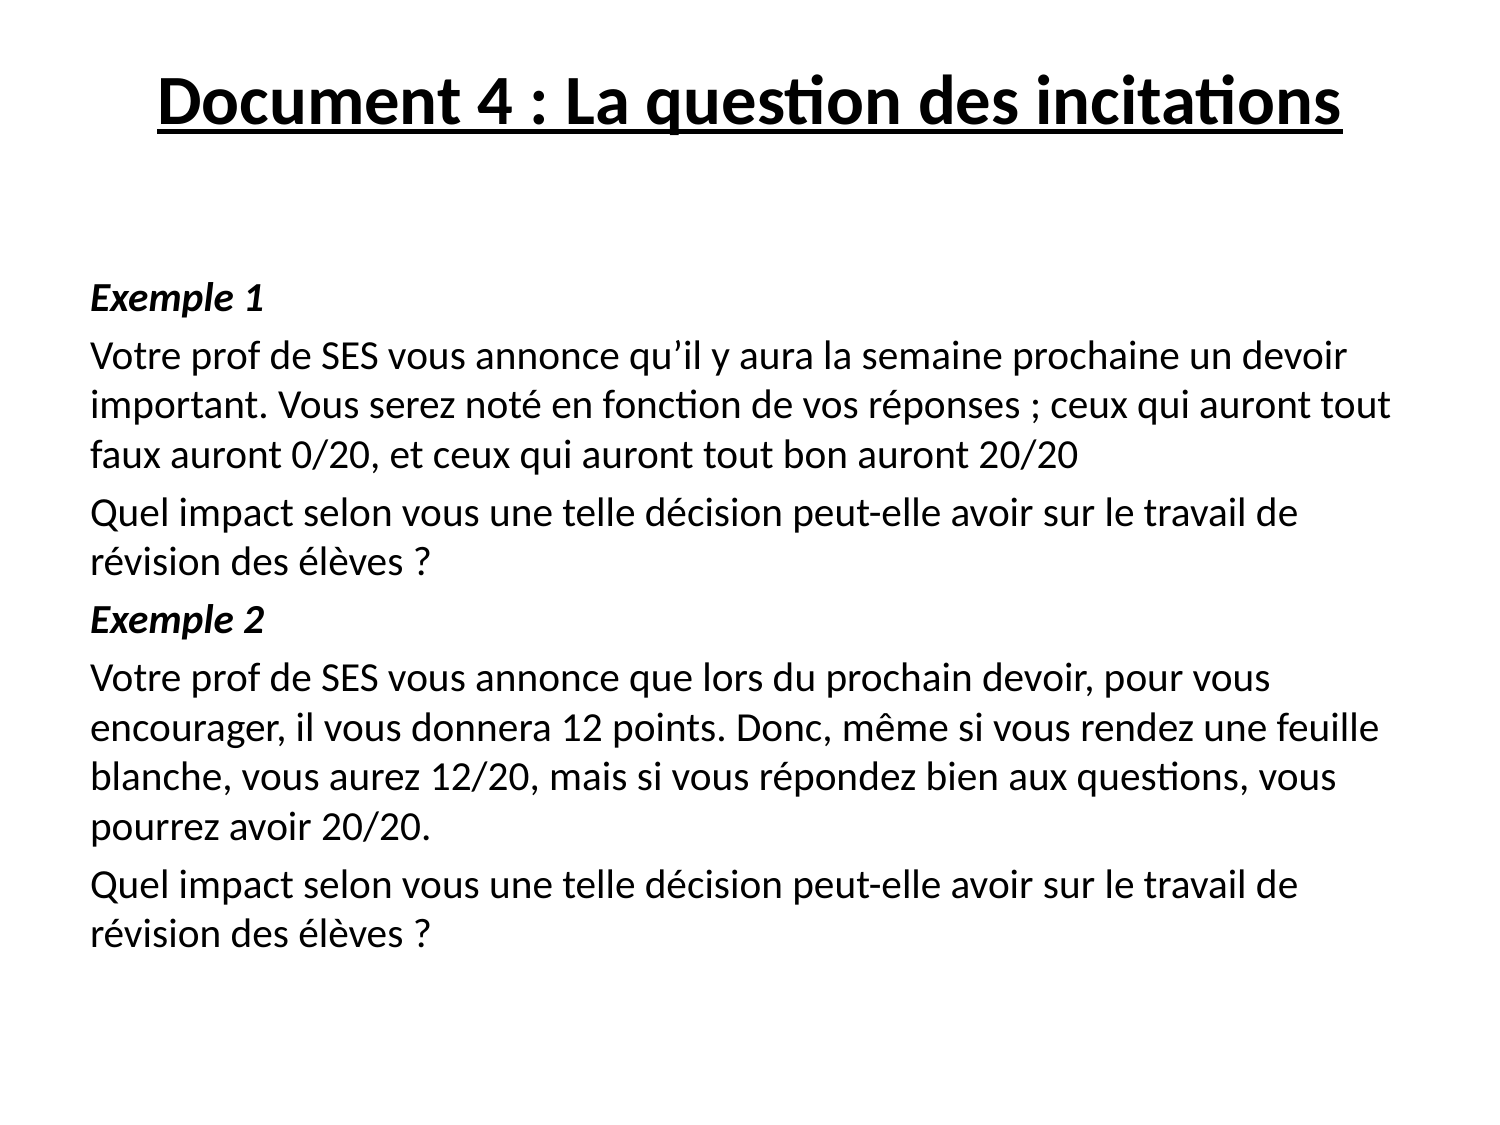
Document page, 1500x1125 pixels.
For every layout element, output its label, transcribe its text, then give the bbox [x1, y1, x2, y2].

title Document 4 : La question des incitations [74, 44, 1426, 233]
list Exemple 1 Votre prof de SES vous annonce qu’il y aura la semaine prochaine un devoir important. Vous serez noté en fonction de vos réponses ; ceux qui auront tout faux auront 0/20, et ceux qui auront tout bon auront 20/20 Quel impact selon vous une telle décision peut-elle avoir sur le travail de révision des élèves ? Exemple 2 Votre prof de SES vous annonce que lors du prochain devoir, pour vous encourager, il vous donnera 12 points. Donc, même si vous rendez une feuille blanche, vous aurez 12/20, mais si vous répondez bien aux questions, vous pourrez avoir 20/20. Quel impact selon vous une telle décision peut-elle avoir sur le travail de révision des élèves ? [74, 262, 1426, 1084]
